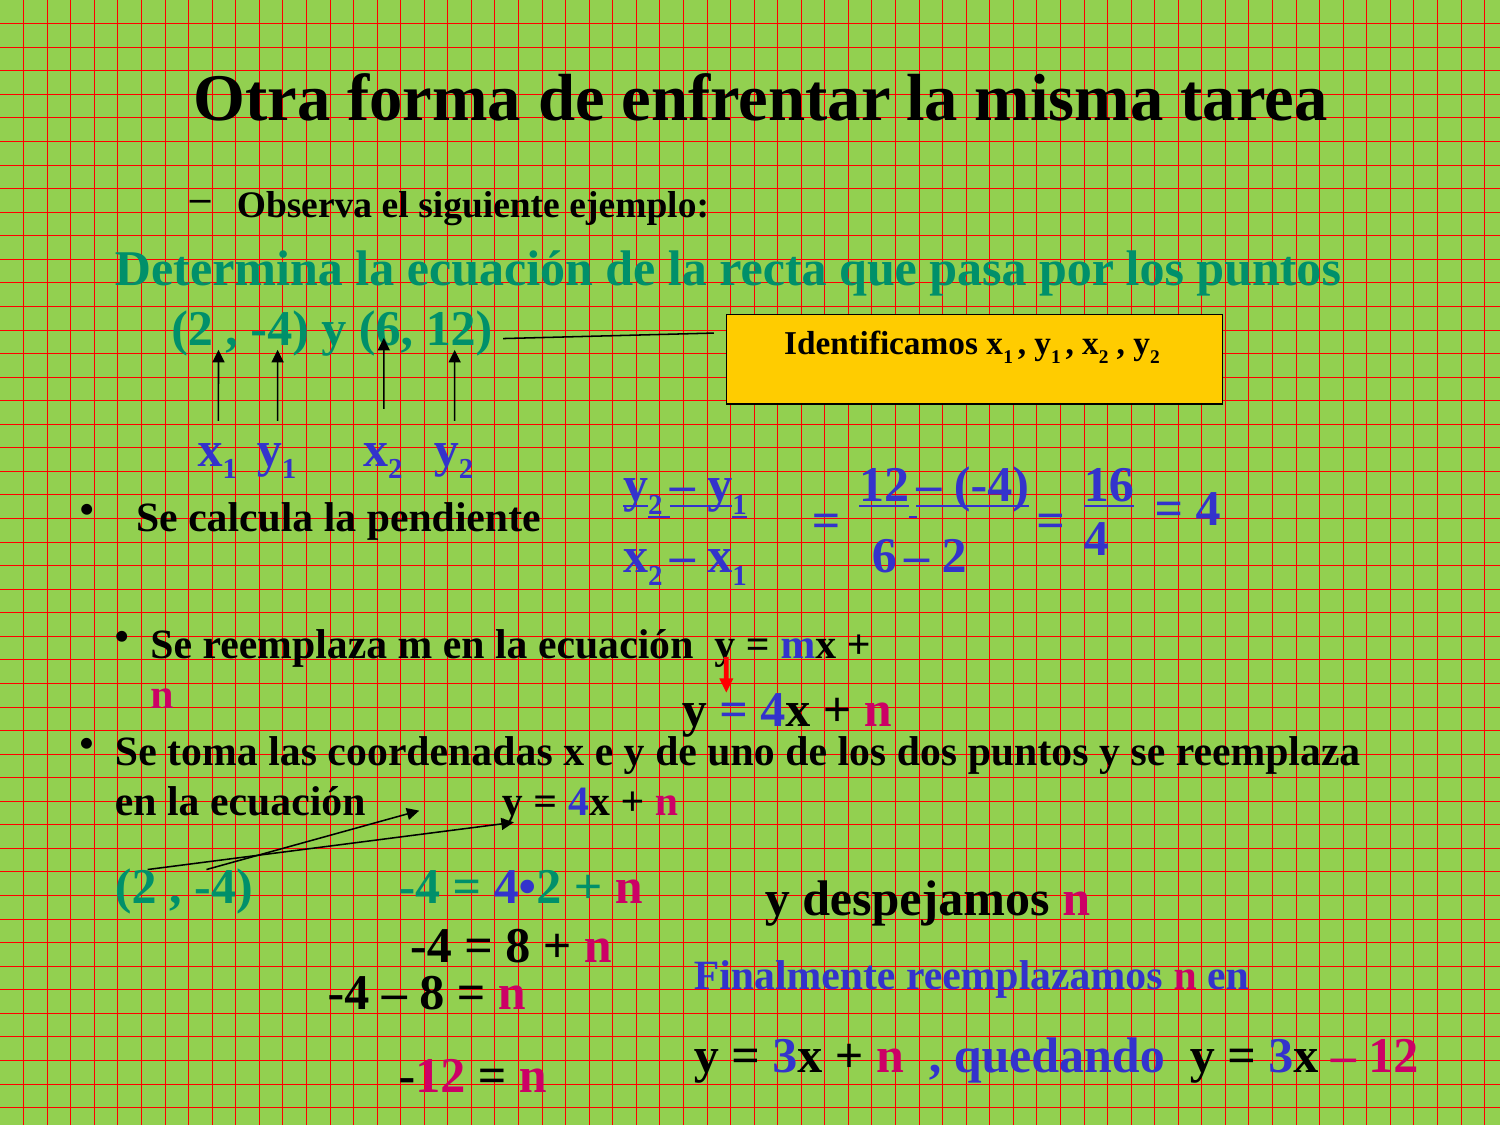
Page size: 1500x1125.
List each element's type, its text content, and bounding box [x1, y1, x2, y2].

text_box y1 [242, 408, 348, 492]
text_box x2 – x1 [608, 515, 833, 598]
text_box Se reemplaza m en la ecuación y = mx + n [100, 609, 916, 716]
text_box [147, 817, 514, 870]
text_box y2 – y1 [608, 444, 798, 515]
text_box [262, 807, 420, 854]
text_box 6 – 2 [844, 515, 1069, 598]
text_box = [797, 479, 844, 555]
text_box -4 = 8 + n [395, 904, 632, 952]
text_box Finalmente reemplazamos n en y = 3x + n , quedando y = 3x – 12 [679, 940, 1500, 1091]
text_box = 4 [1139, 467, 1306, 543]
text_box [212, 349, 225, 421]
text_box y2 [419, 408, 502, 492]
text_box Identificamos x1 , y1 , x2 , y2 [726, 314, 1223, 404]
text_box x1 [183, 408, 242, 492]
text_box [377, 337, 391, 409]
text_box [271, 349, 284, 421]
list Se calcula la pendiente [64, 491, 608, 575]
text_box x2 [348, 408, 419, 492]
text_box [448, 349, 461, 421]
text_box y = 4x + n [667, 668, 1081, 716]
text_box -4 = 4•2 + n [383, 846, 821, 921]
text_box (2 , -4) [100, 846, 290, 921]
text_box y despejamos n [750, 857, 1329, 933]
title Otra forma de enfrentar la misma tarea [123, 0, 1400, 188]
text_box 12 – (-4) [844, 444, 1069, 515]
text_box Observa el siguiente ejemplo: Determina la ecuación de la recta que pasa por los puntos (2 , -4) y (6, 12) [100, 172, 1376, 256]
text_box [720, 656, 733, 693]
text_box 16 4 [1069, 444, 1176, 568]
text_box = [1021, 479, 1069, 555]
text_box -4 – 8 = n [312, 952, 644, 1027]
text_box -12 = n [383, 1034, 573, 1110]
text_box Se toma las coordenadas x e y de uno de los dos puntos y se reemplaza en la ecuación y = 4x + n [64, 716, 1412, 831]
